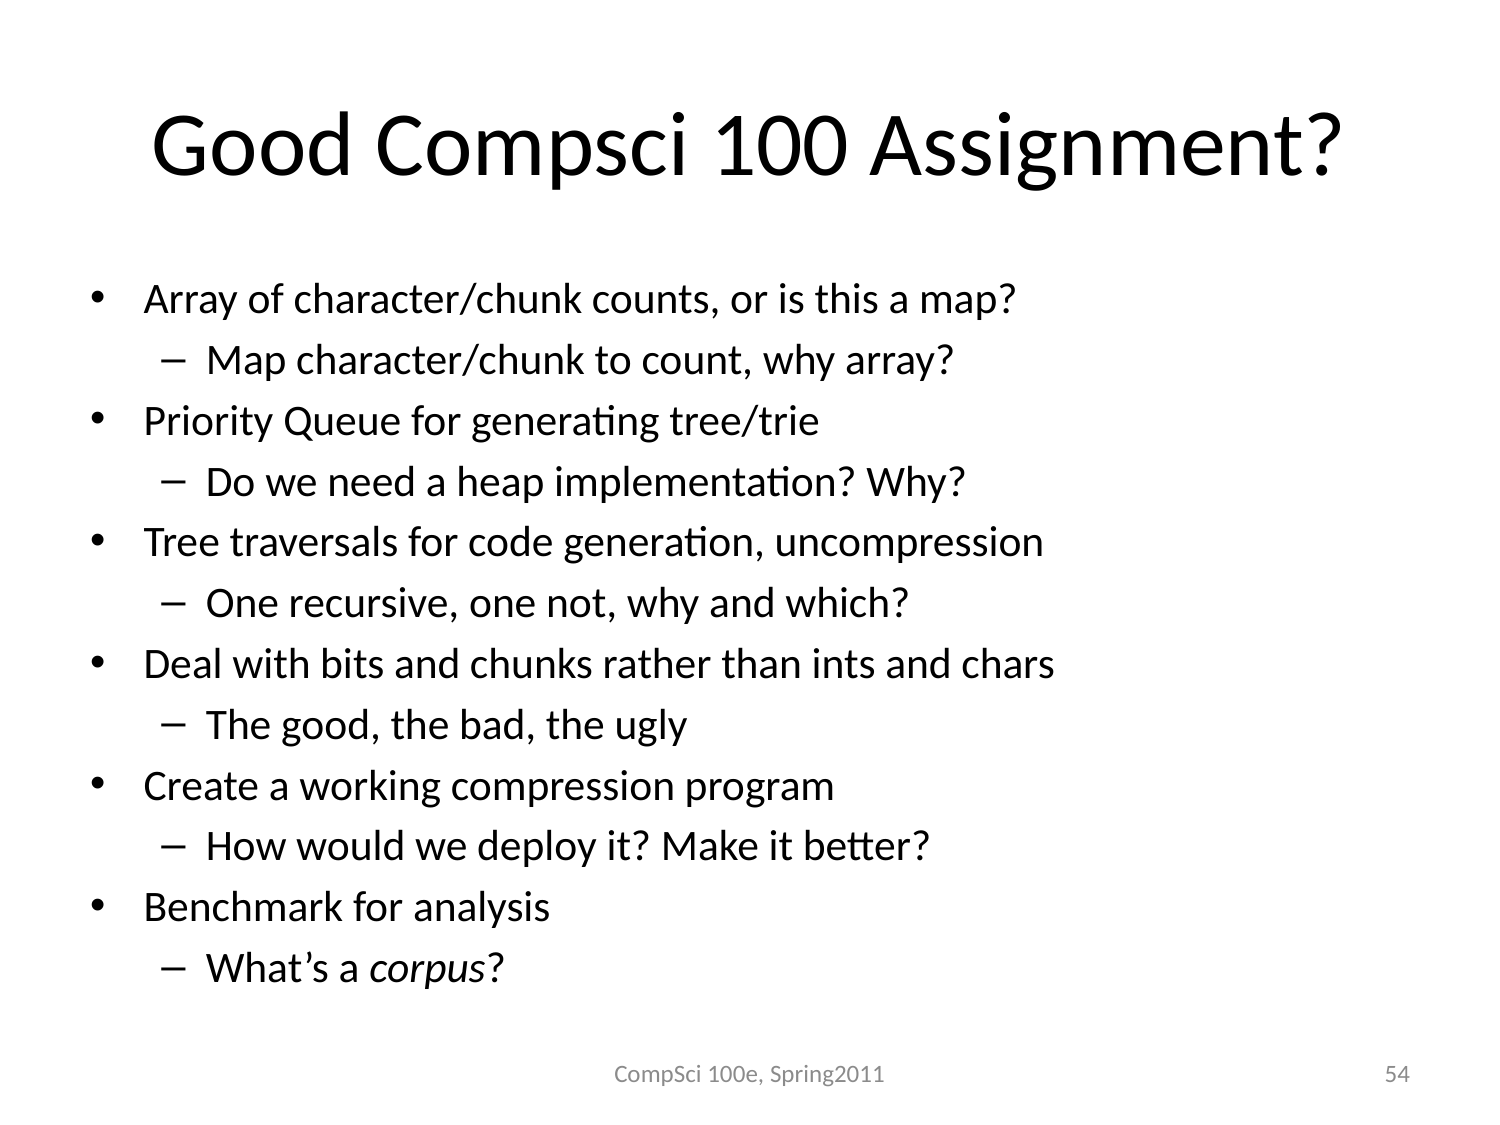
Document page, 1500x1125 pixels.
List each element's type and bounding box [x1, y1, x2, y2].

slide_number [1074, 1042, 1425, 1103]
title [75, 45, 1425, 233]
footer [512, 1042, 988, 1103]
list [75, 262, 1425, 1005]
